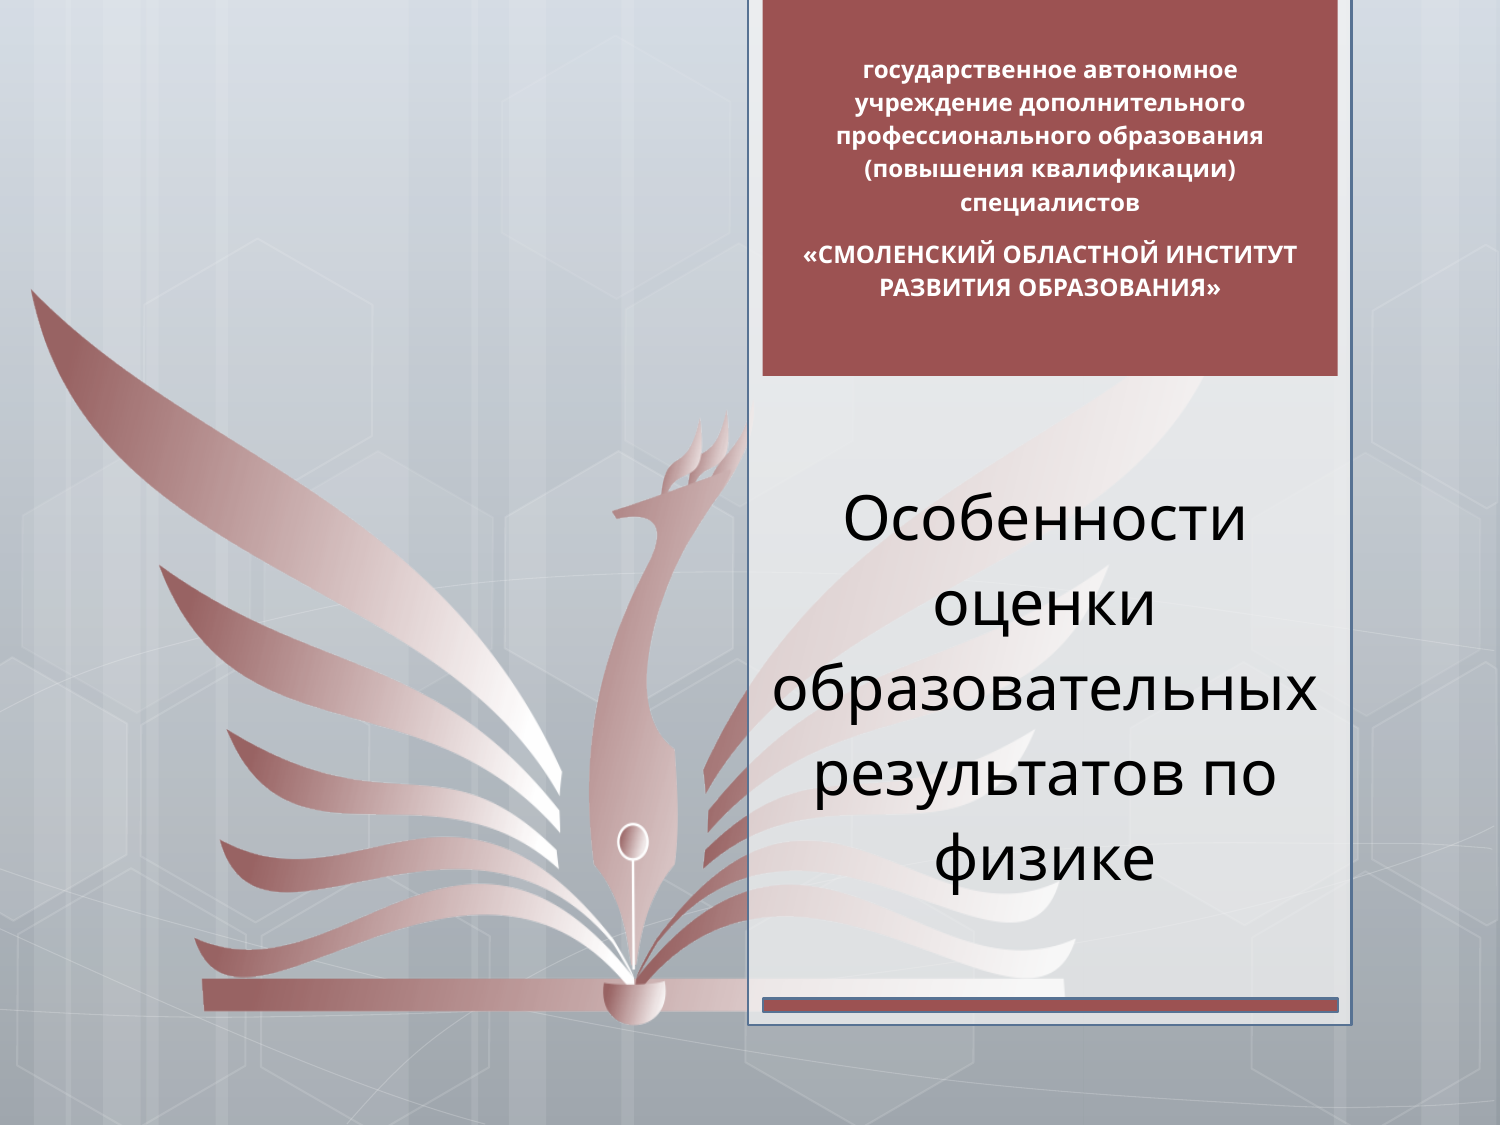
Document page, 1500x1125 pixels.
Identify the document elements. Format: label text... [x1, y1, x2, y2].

title Особенности оценки образовательных результатов по физике [738, 397, 1353, 976]
